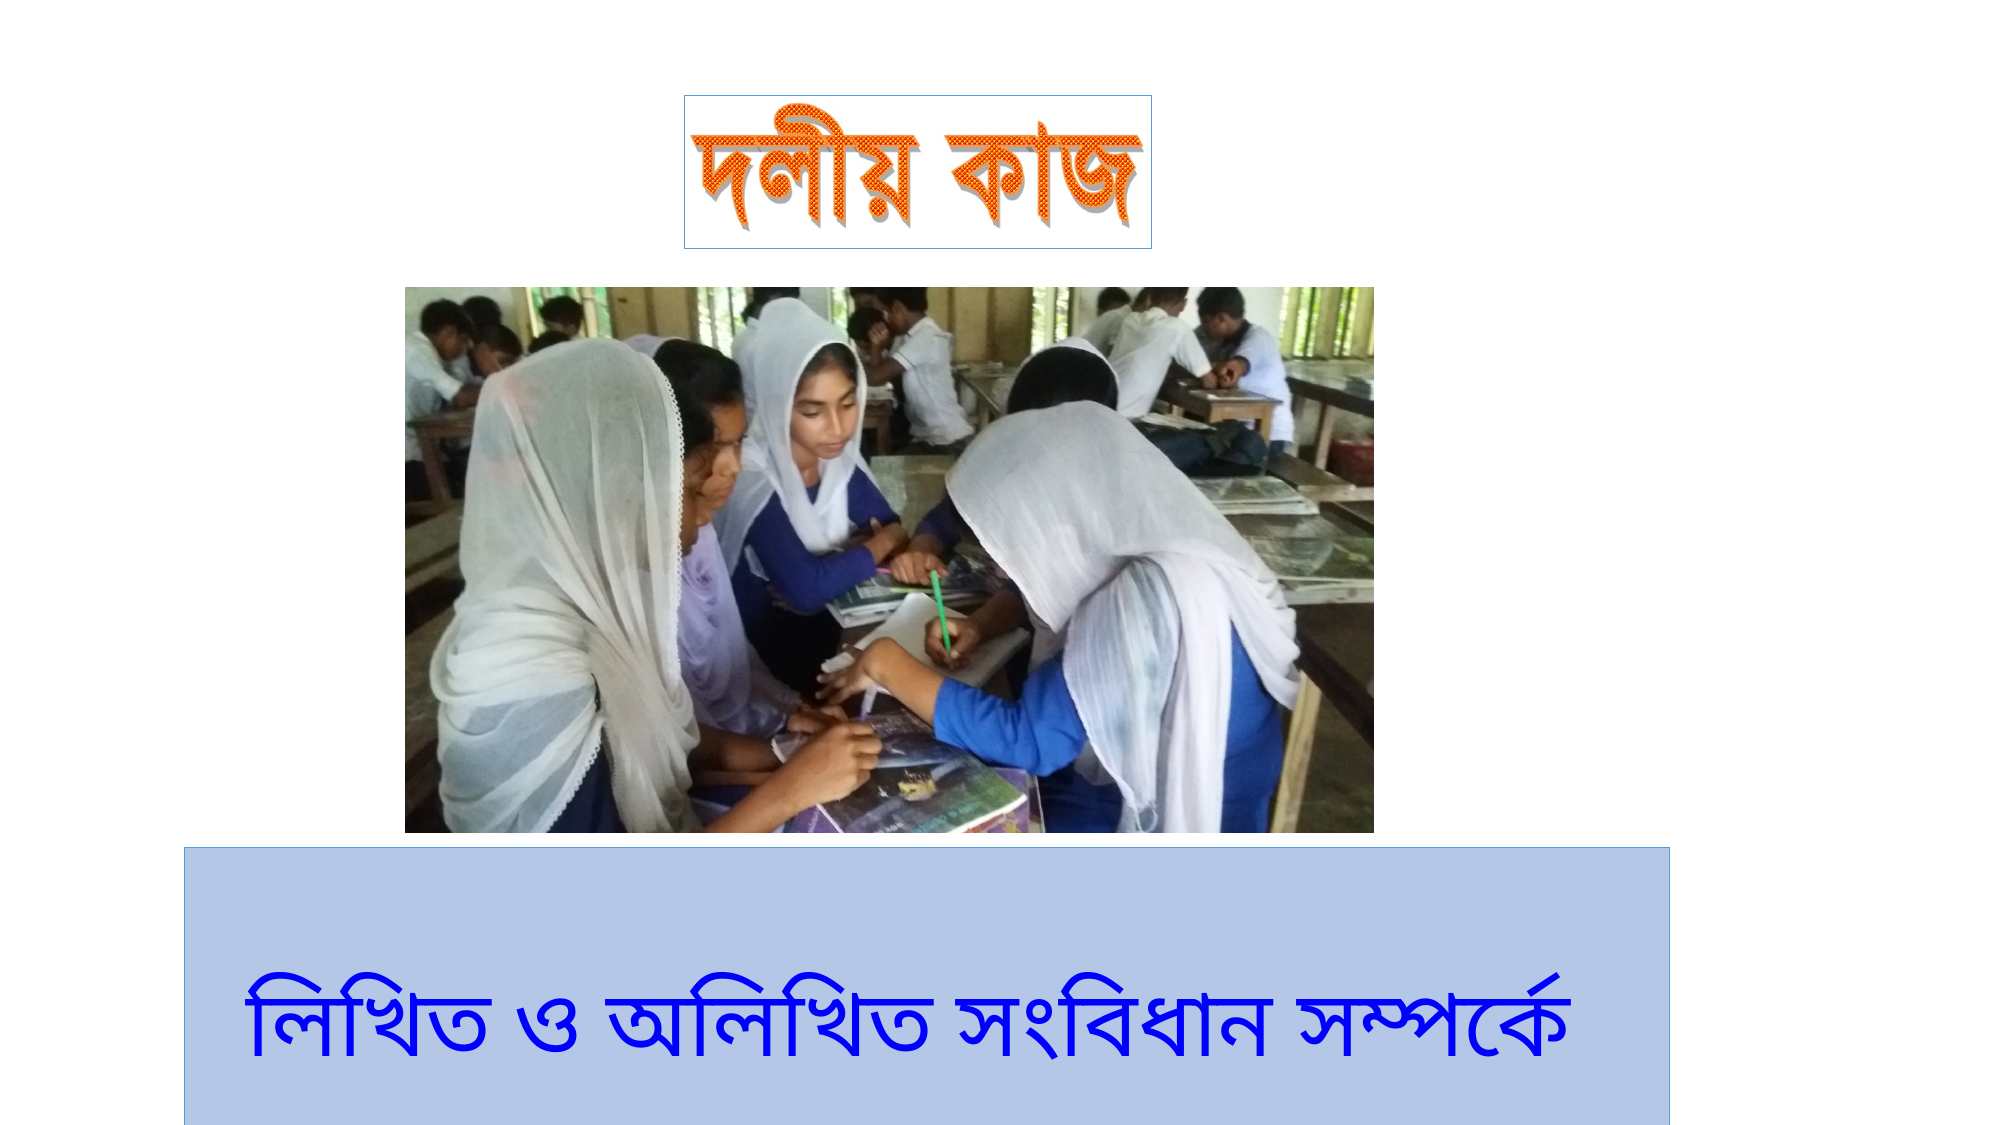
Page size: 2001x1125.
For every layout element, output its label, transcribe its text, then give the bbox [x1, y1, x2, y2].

picture [684, 95, 1153, 249]
picture [405, 287, 1375, 833]
text_box লিখিত ও অলিখিত সংবিধান সম্পর্কে লিখ। [184, 847, 1670, 1125]
